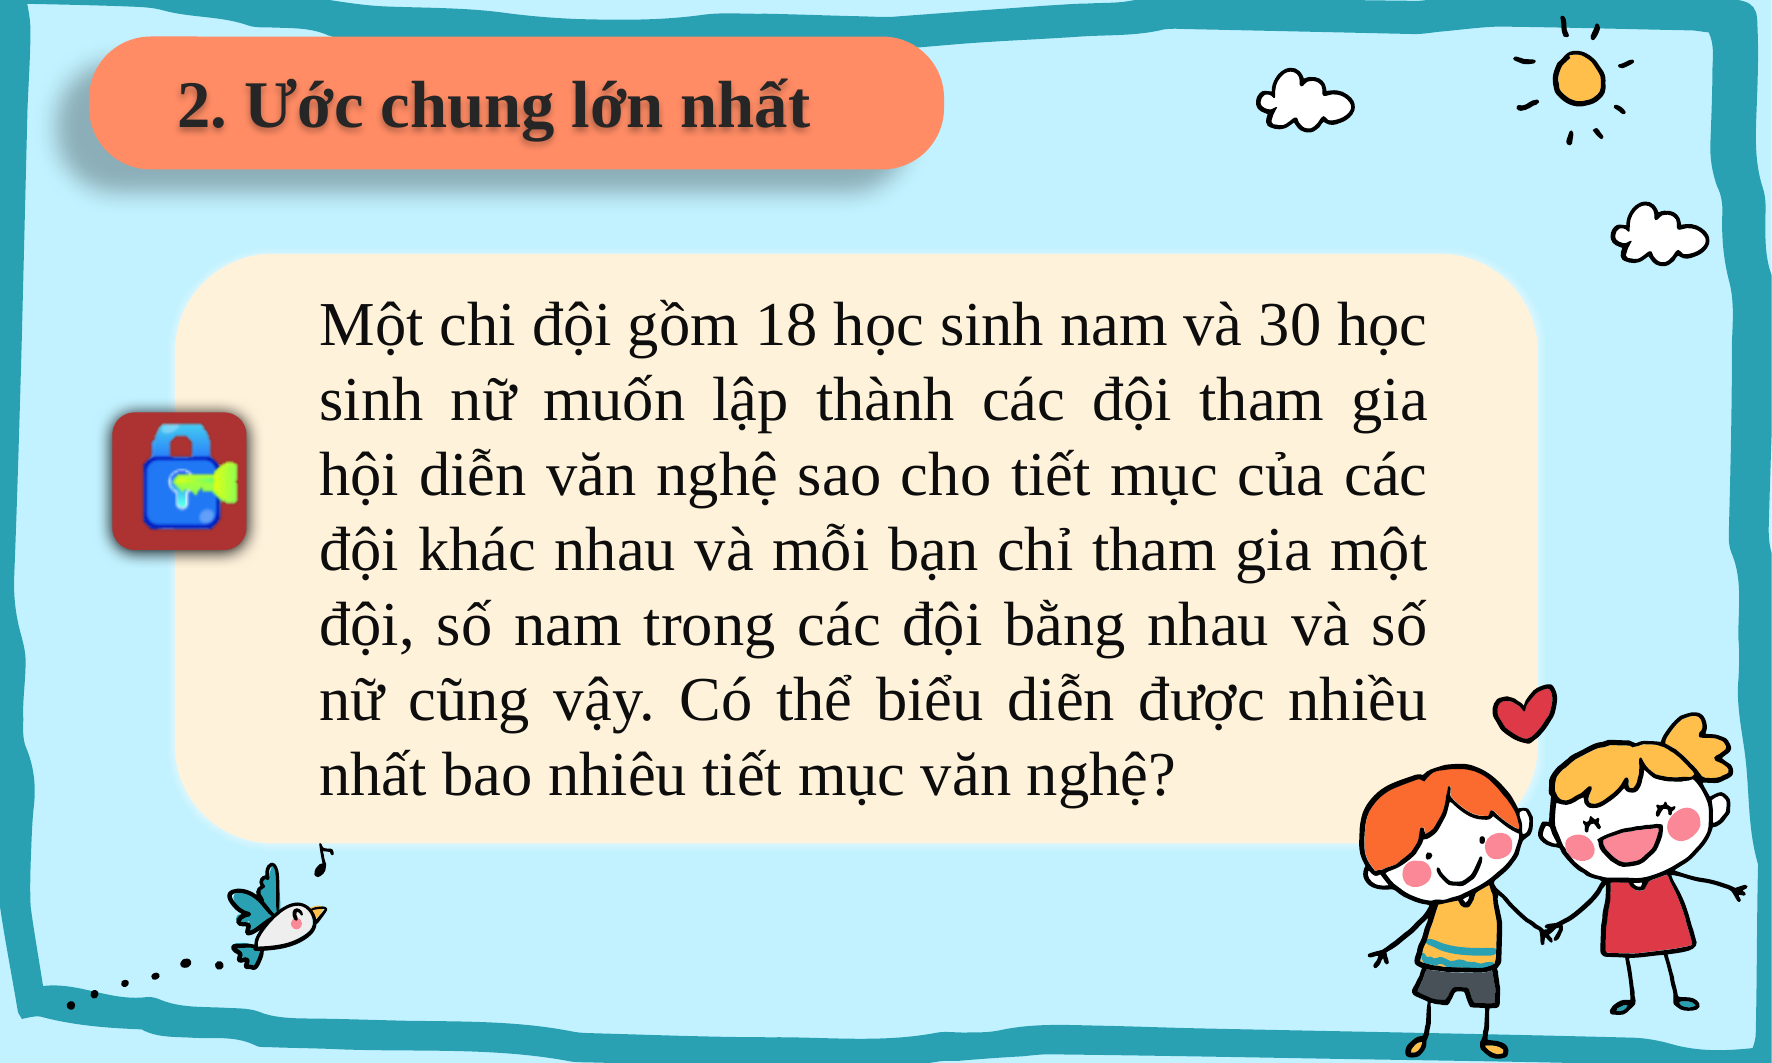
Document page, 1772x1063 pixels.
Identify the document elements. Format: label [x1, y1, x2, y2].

text_box [62, 842, 335, 1033]
text_box [1255, 65, 1356, 134]
text_box [88, 36, 945, 231]
text_box [1512, 15, 1635, 146]
text_box [1609, 199, 1711, 267]
text_box [112, 253, 1539, 844]
text_box [1358, 683, 1749, 1060]
